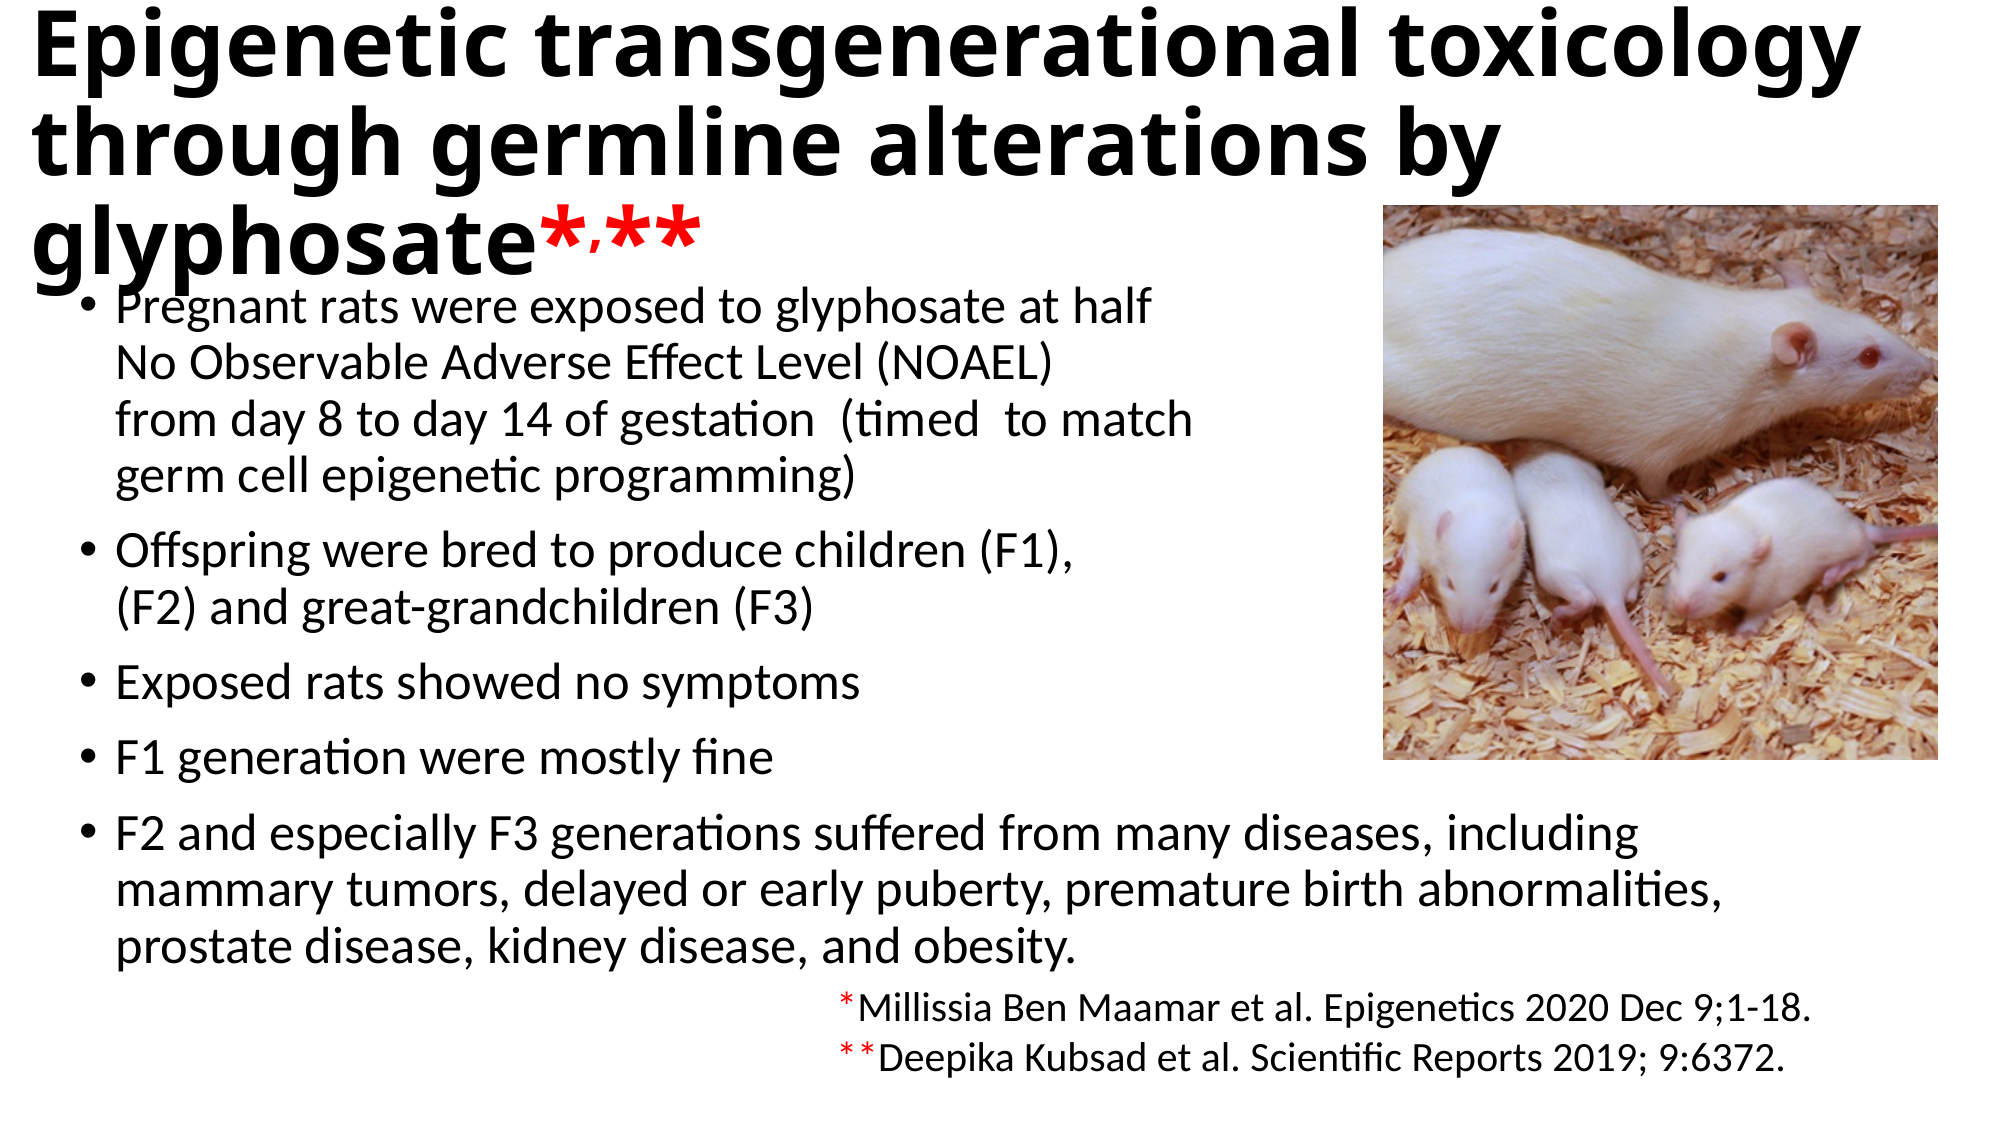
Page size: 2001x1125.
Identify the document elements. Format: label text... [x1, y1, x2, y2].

title Epigenetic transgenerational toxicology through germline alterations by glyphosate*,** [15, 36, 1985, 255]
picture [1383, 205, 1938, 760]
text_box *Millissia Ben Maamar et al. Epigenetics 2020 Dec 9;1-18. **Deepika Kubsad et al. Scientific Reports 2019; 9:6372. [821, 971, 1828, 1087]
list Pregnant rats were exposed to glyphosate at half the No Observable Adverse Effect Level (NOAEL) from day 8 to day 14 of gestation (timed to match germ cell epigenetic programming) Offspring were bred to produce children (F1), grandchildren (F2) and great-grandchildren (F3) Exposed rats showed no symptoms F1 generation were mostly fine F2 and especially F3 generations suffered from many diseases, including mammary tumors, delayed or early puberty, premature birth abnormalities, prostate disease, kidney disease, and obesity. [64, 270, 1790, 985]
